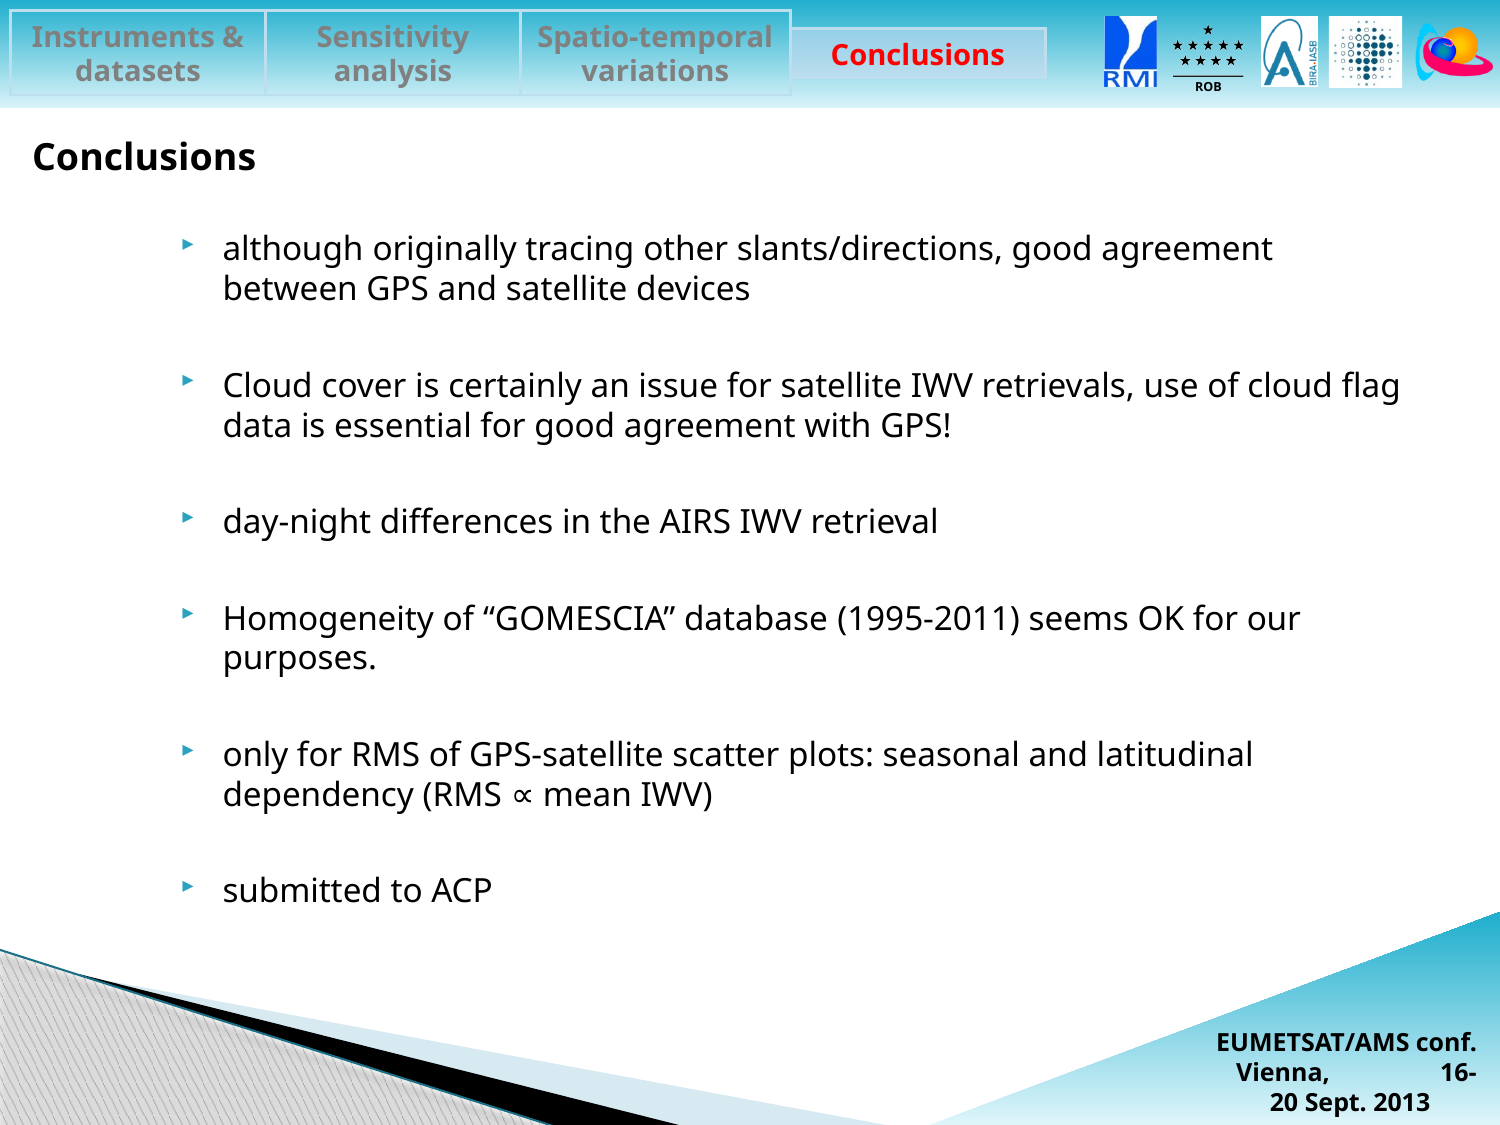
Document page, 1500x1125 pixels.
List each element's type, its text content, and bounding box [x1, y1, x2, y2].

text_box Sensitivity analysis [265, 10, 520, 96]
text_box Conclusions [17, 125, 272, 186]
text_box EUMETSAT/AMS conf. Vienna, 16-20 Sept. 2013 [926, 907, 1500, 1125]
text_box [1104, 15, 1495, 103]
text_box Spatio-temporal variations [520, 10, 791, 96]
list although originally tracing other slants/directions, good agreement between GPS and satellite devices Cloud cover is certainly an issue for satellite IWV retrievals, use of cloud flag data is essential for good agreement with GPS! day-night differences in the AIRS IWV retrieval Homogeneity of “GOMESCIA” database (1995-2011) seems OK for our purposes. only for RMS of GPS-satellite scatter plots: seasonal and latitudinal dependency (RMS ∝ mean IWV) submitted to ACP [147, 219, 1432, 894]
text_box Instruments & datasets [10, 10, 265, 96]
text_box Conclusions [790, 28, 1046, 79]
text_box [0, 0, 1500, 108]
